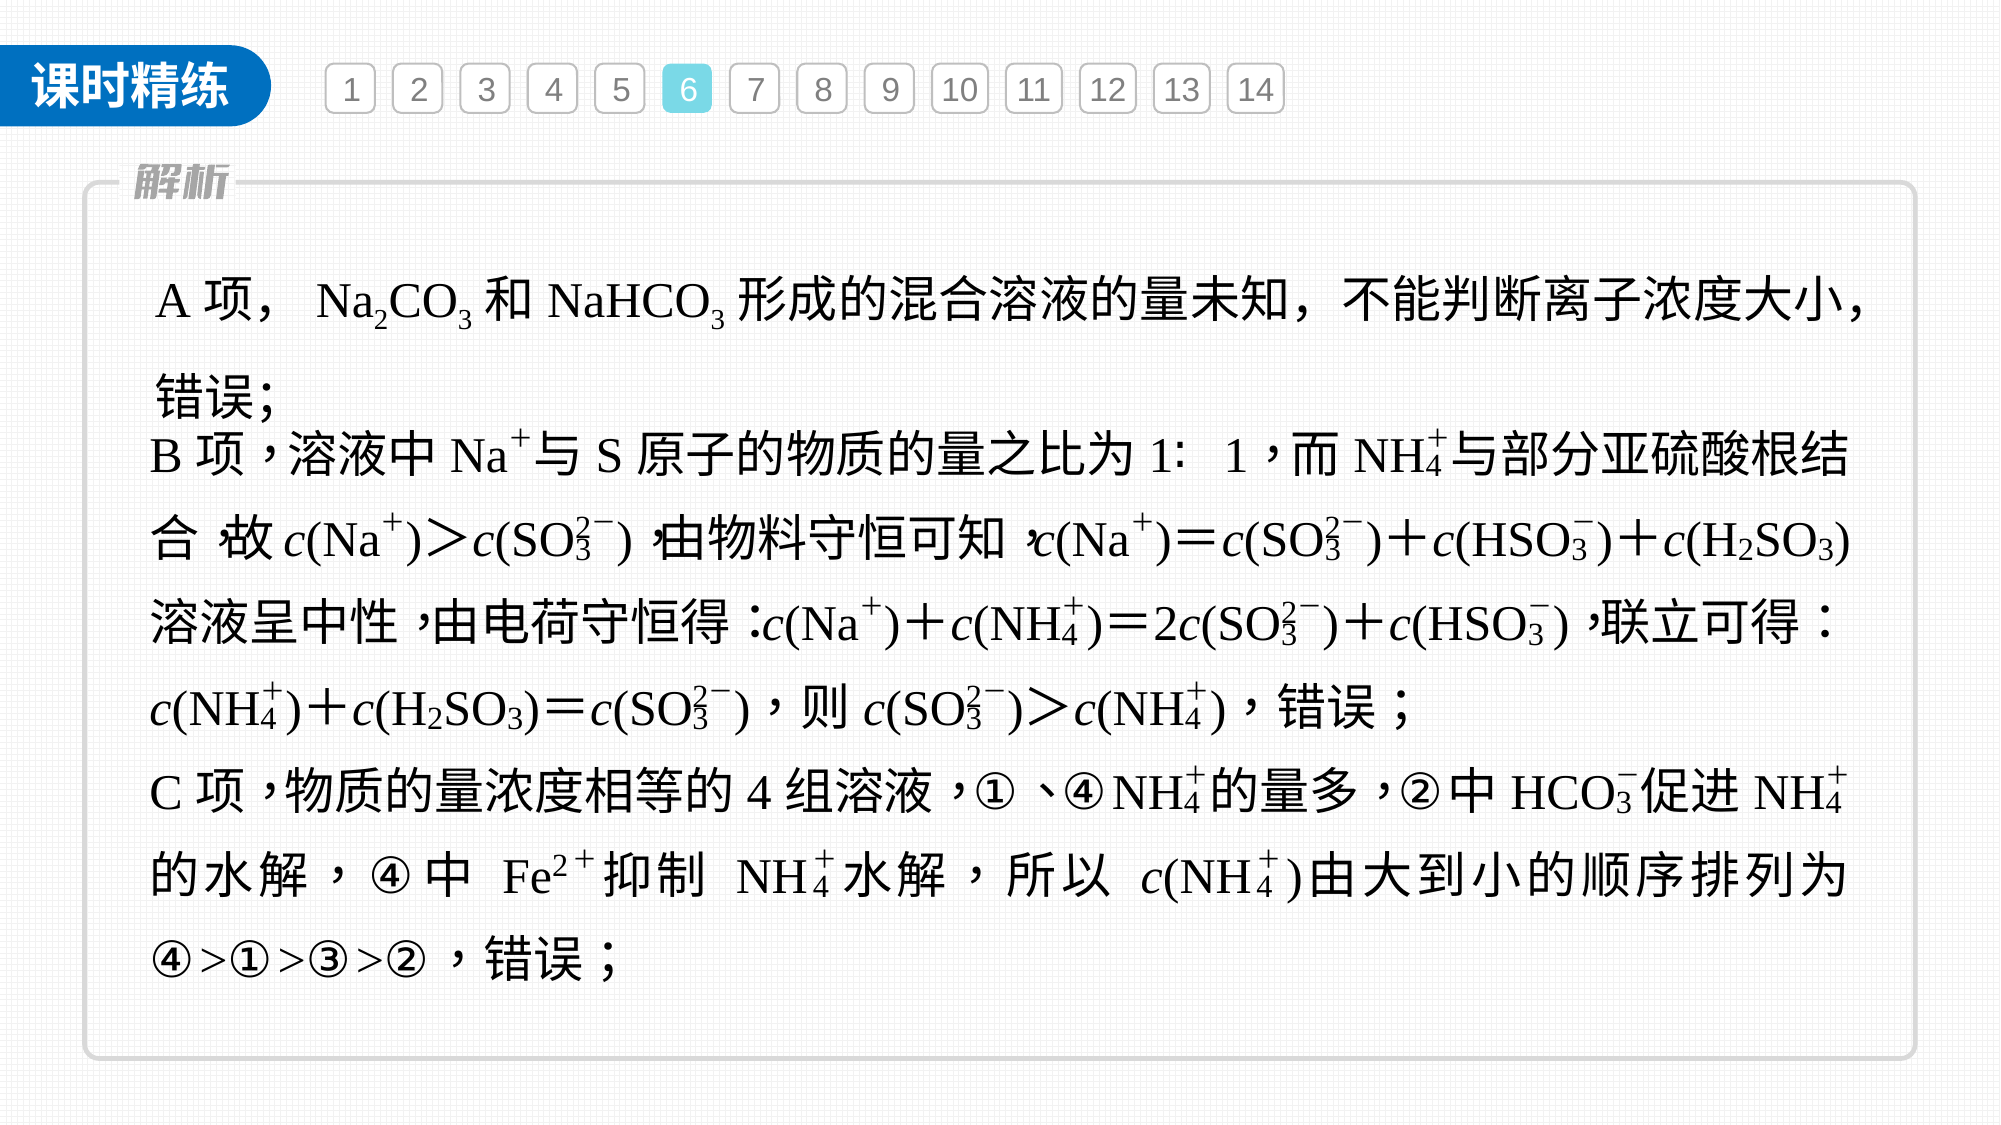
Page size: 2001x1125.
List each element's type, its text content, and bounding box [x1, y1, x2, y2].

text_box 10 [930, 62, 990, 114]
text_box 1 [324, 62, 376, 114]
text_box 6 [661, 62, 713, 114]
text_box 12 [1078, 62, 1138, 114]
text_box 9 [863, 62, 916, 114]
text_box 7 [728, 62, 781, 114]
text_box 4 [526, 62, 579, 114]
text_box 14 [1226, 62, 1285, 114]
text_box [84, 163, 1916, 1059]
text_box 11 [1004, 62, 1064, 114]
text_box 3 [459, 62, 511, 114]
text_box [149, 422, 1851, 1024]
text_box 13 [1152, 62, 1211, 114]
text_box 5 [594, 62, 646, 114]
text_box 2 [391, 62, 444, 114]
text_box 8 [796, 62, 848, 114]
